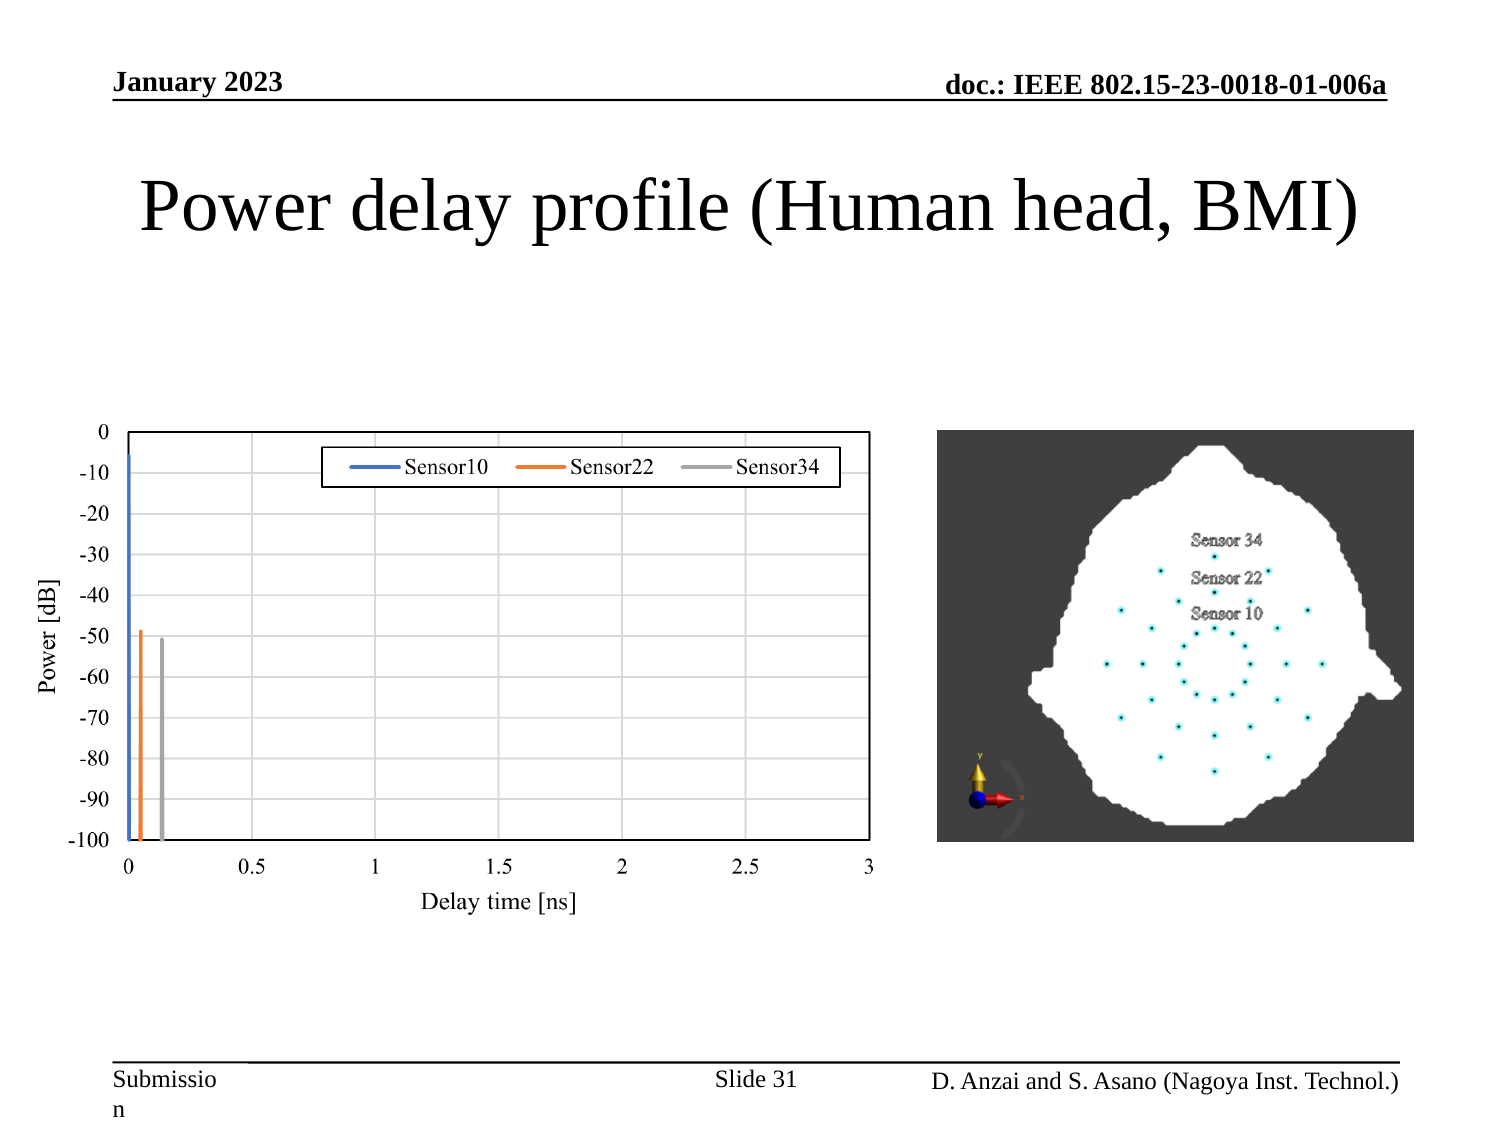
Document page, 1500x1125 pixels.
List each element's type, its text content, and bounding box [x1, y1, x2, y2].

picture [0, 404, 902, 946]
slide_number Slide 31 [712, 1062, 800, 1093]
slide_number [112, 62, 375, 98]
title Power delay profile (Human head, BMI) [112, 112, 1388, 288]
picture [937, 430, 1414, 842]
